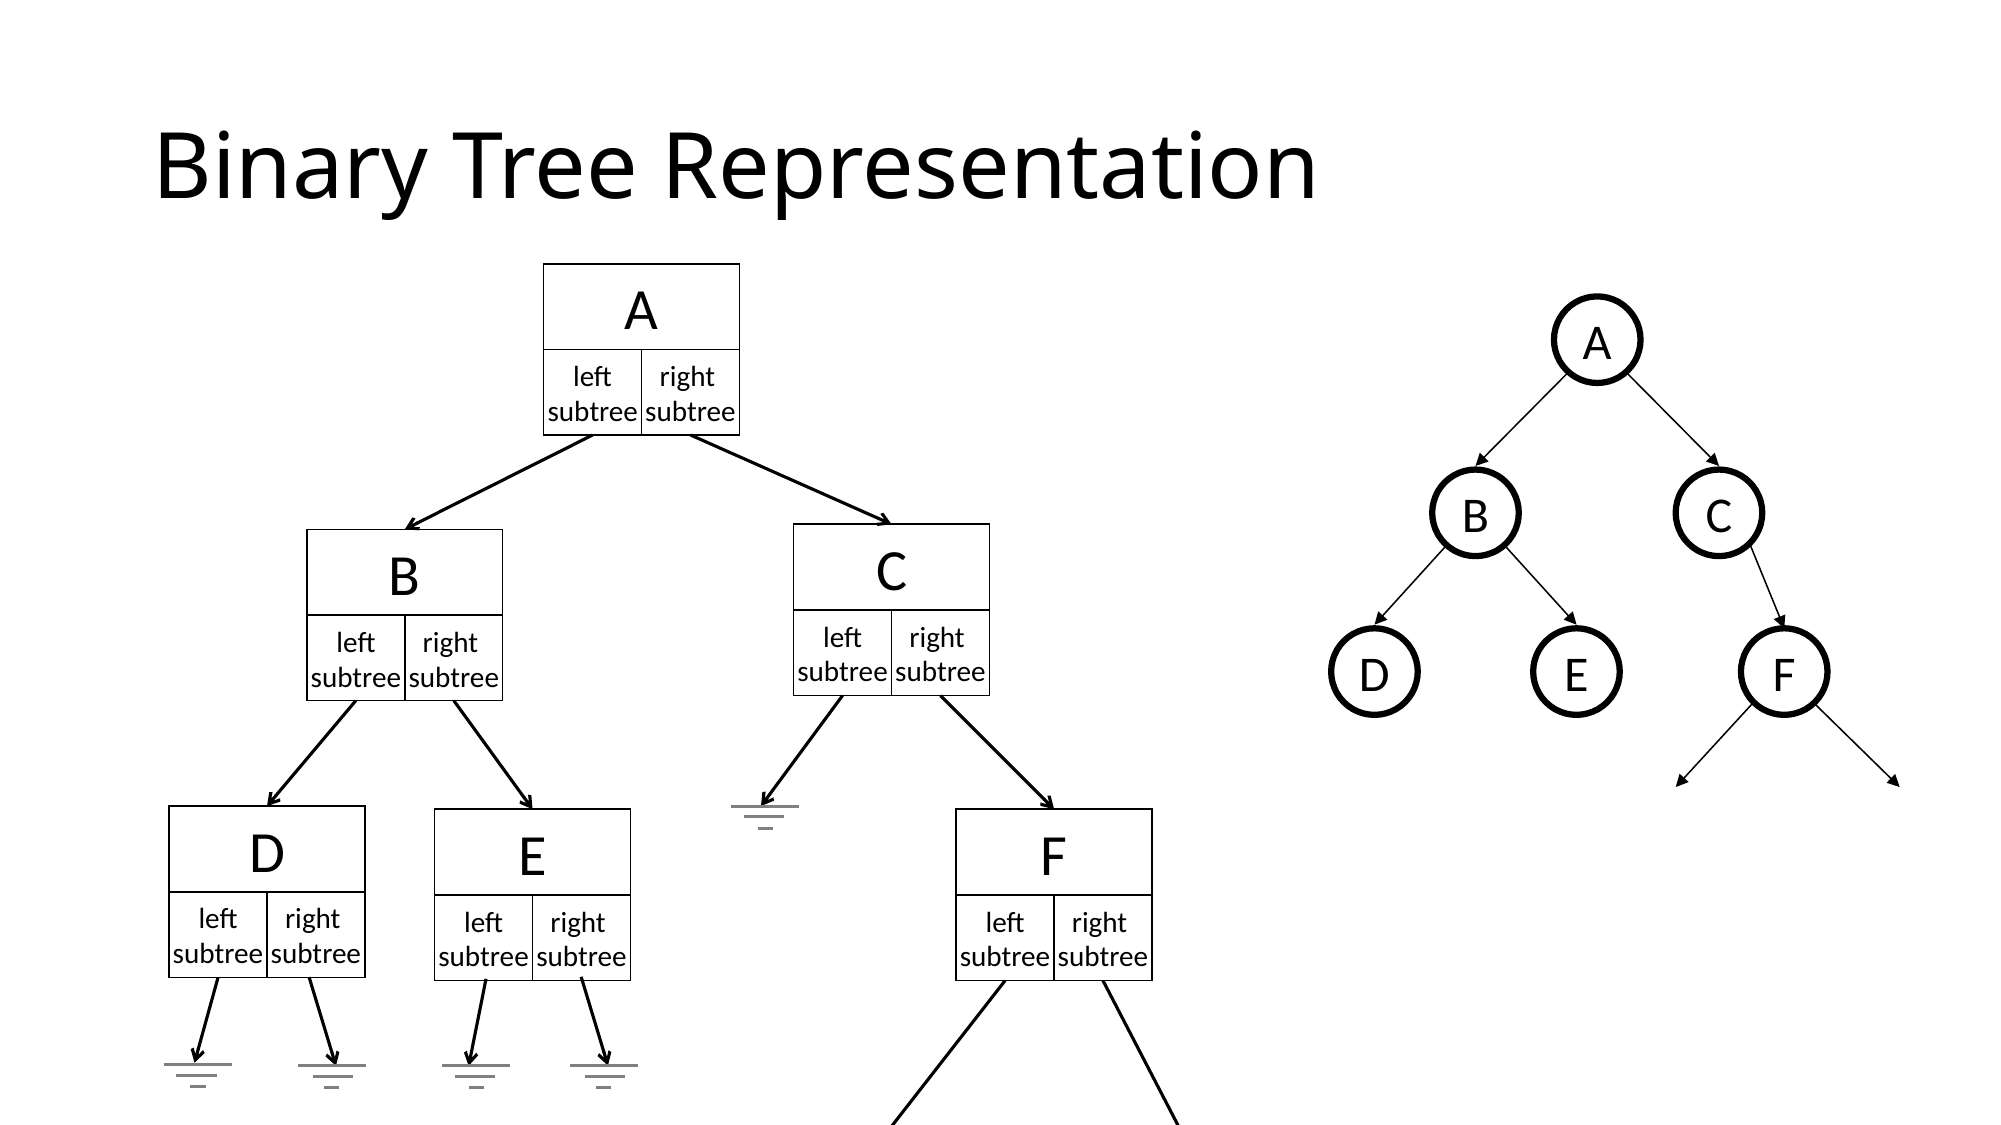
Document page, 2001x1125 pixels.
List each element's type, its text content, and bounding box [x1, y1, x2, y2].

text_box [940, 695, 1055, 810]
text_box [169, 806, 365, 978]
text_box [731, 806, 800, 829]
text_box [404, 434, 593, 530]
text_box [306, 529, 503, 701]
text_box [453, 700, 533, 810]
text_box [194, 977, 219, 1063]
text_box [1102, 980, 1201, 1125]
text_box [309, 977, 336, 1065]
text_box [569, 1065, 638, 1088]
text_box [442, 1065, 511, 1088]
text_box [760, 695, 843, 807]
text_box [267, 700, 356, 807]
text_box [793, 524, 990, 696]
title Binary Tree Representation [137, 59, 1863, 278]
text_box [297, 1065, 366, 1088]
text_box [163, 1064, 232, 1087]
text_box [468, 978, 486, 1065]
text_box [690, 434, 892, 525]
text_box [1331, 296, 1900, 788]
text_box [857, 980, 1006, 1125]
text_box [434, 809, 631, 981]
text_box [543, 263, 740, 436]
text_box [581, 976, 608, 1065]
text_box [956, 809, 1152, 981]
